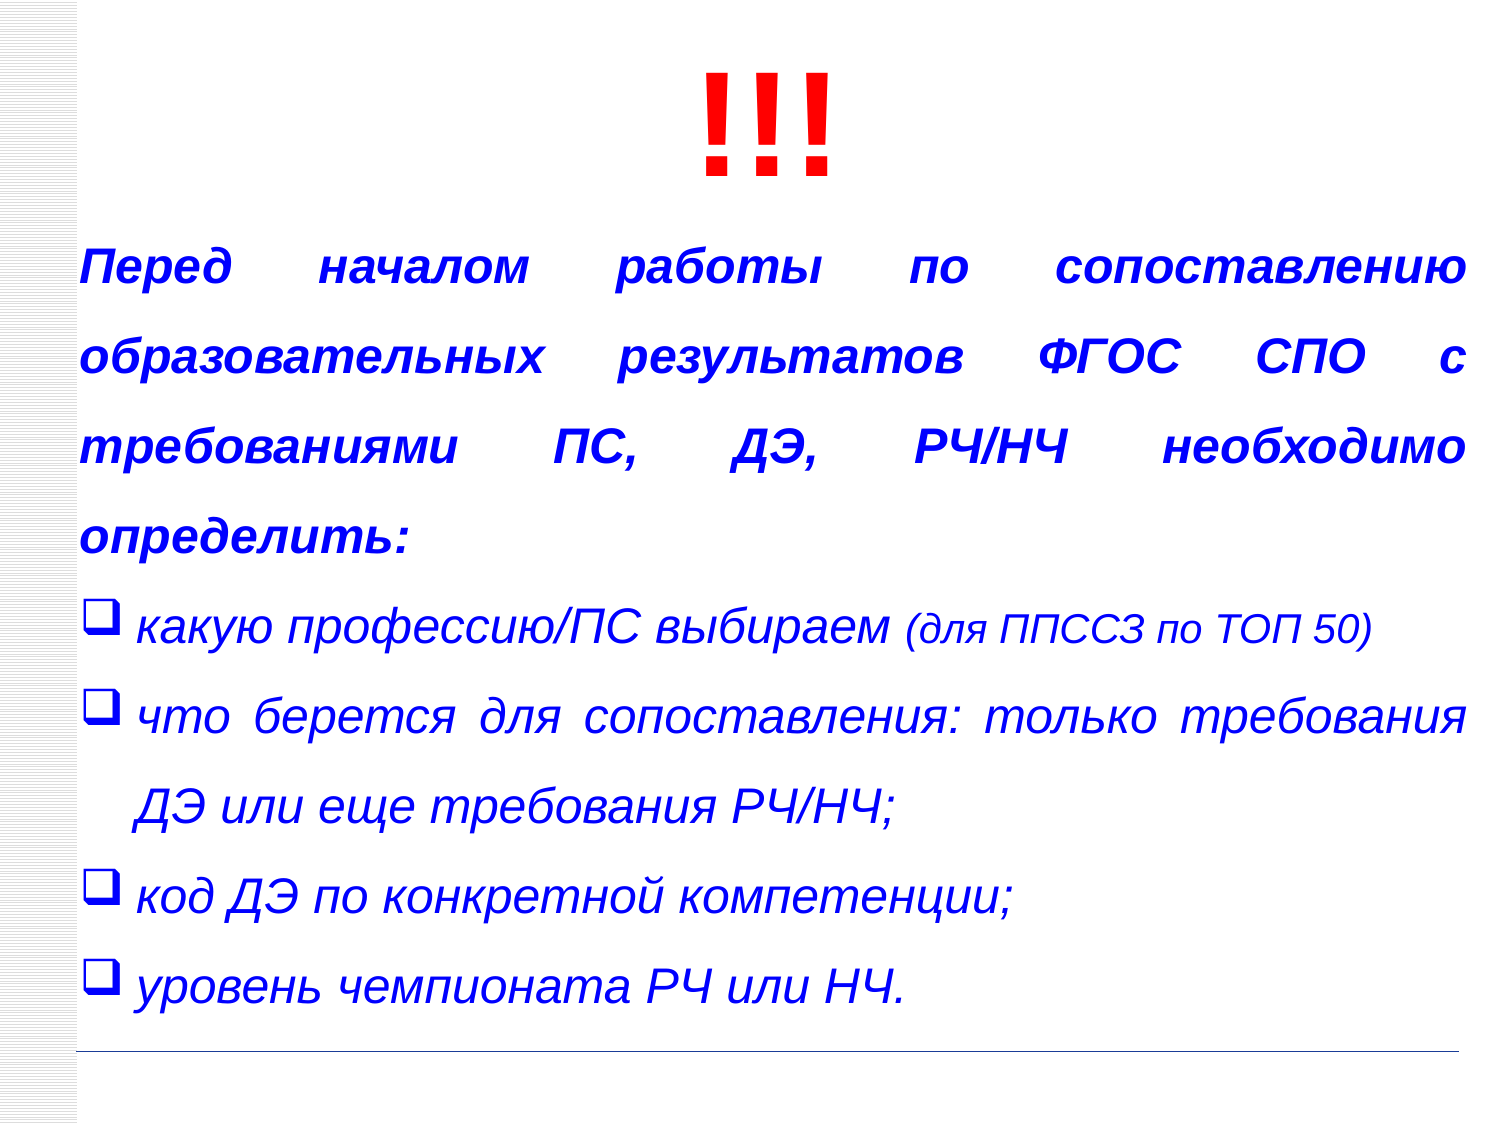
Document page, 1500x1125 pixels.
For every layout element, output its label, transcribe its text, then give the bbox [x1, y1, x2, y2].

text_box !!! [537, 19, 999, 214]
text_box Перед началом работы по сопоставлению образовательных результатов ФГОС СПО с требованиями ПС, ДЭ, РЧ/НЧ необходимо определить: какую профессию/ПС выбираем (для ППССЗ по ТОП 50) что берется для сопоставления: только требования ДЭ или еще требования РЧ/НЧ; код ДЭ по конкретной компетенции; уровень чемпионата РЧ или НЧ. [64, 196, 1483, 1021]
